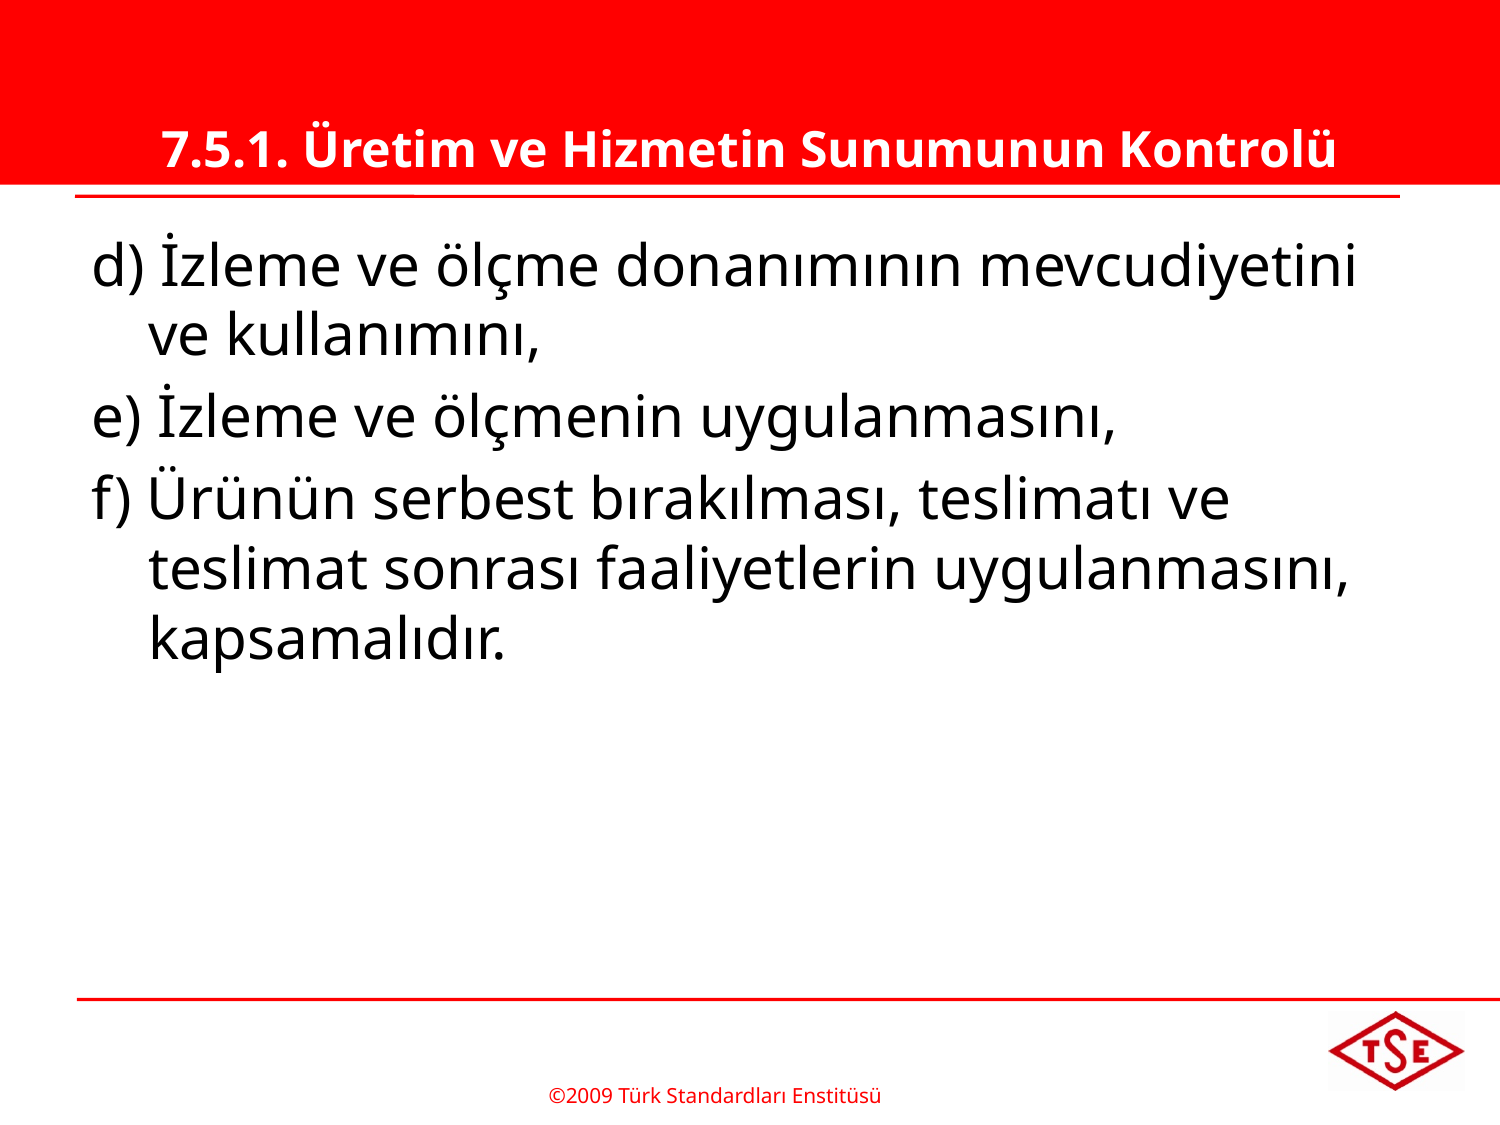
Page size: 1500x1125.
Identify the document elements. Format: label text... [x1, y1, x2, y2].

picture [1328, 1011, 1465, 1091]
text_box d) İzleme ve ölçme donanımının mevcudiyetini ve kullanımını, e) İzleme ve ölçmenin uygulanmasını, f) Ürünün serbest bırakılması, teslimatı ve teslimat sonrası faaliyetlerin uygulanmasını, kapsamalıdır. [76, 220, 1411, 1021]
title 7.5.1. Üretim ve Hizmetin Sunumunun Kontrolü [0, 0, 1500, 185]
footer ©2009 Türk Standardları Enstitüsü [442, 1024, 988, 1101]
